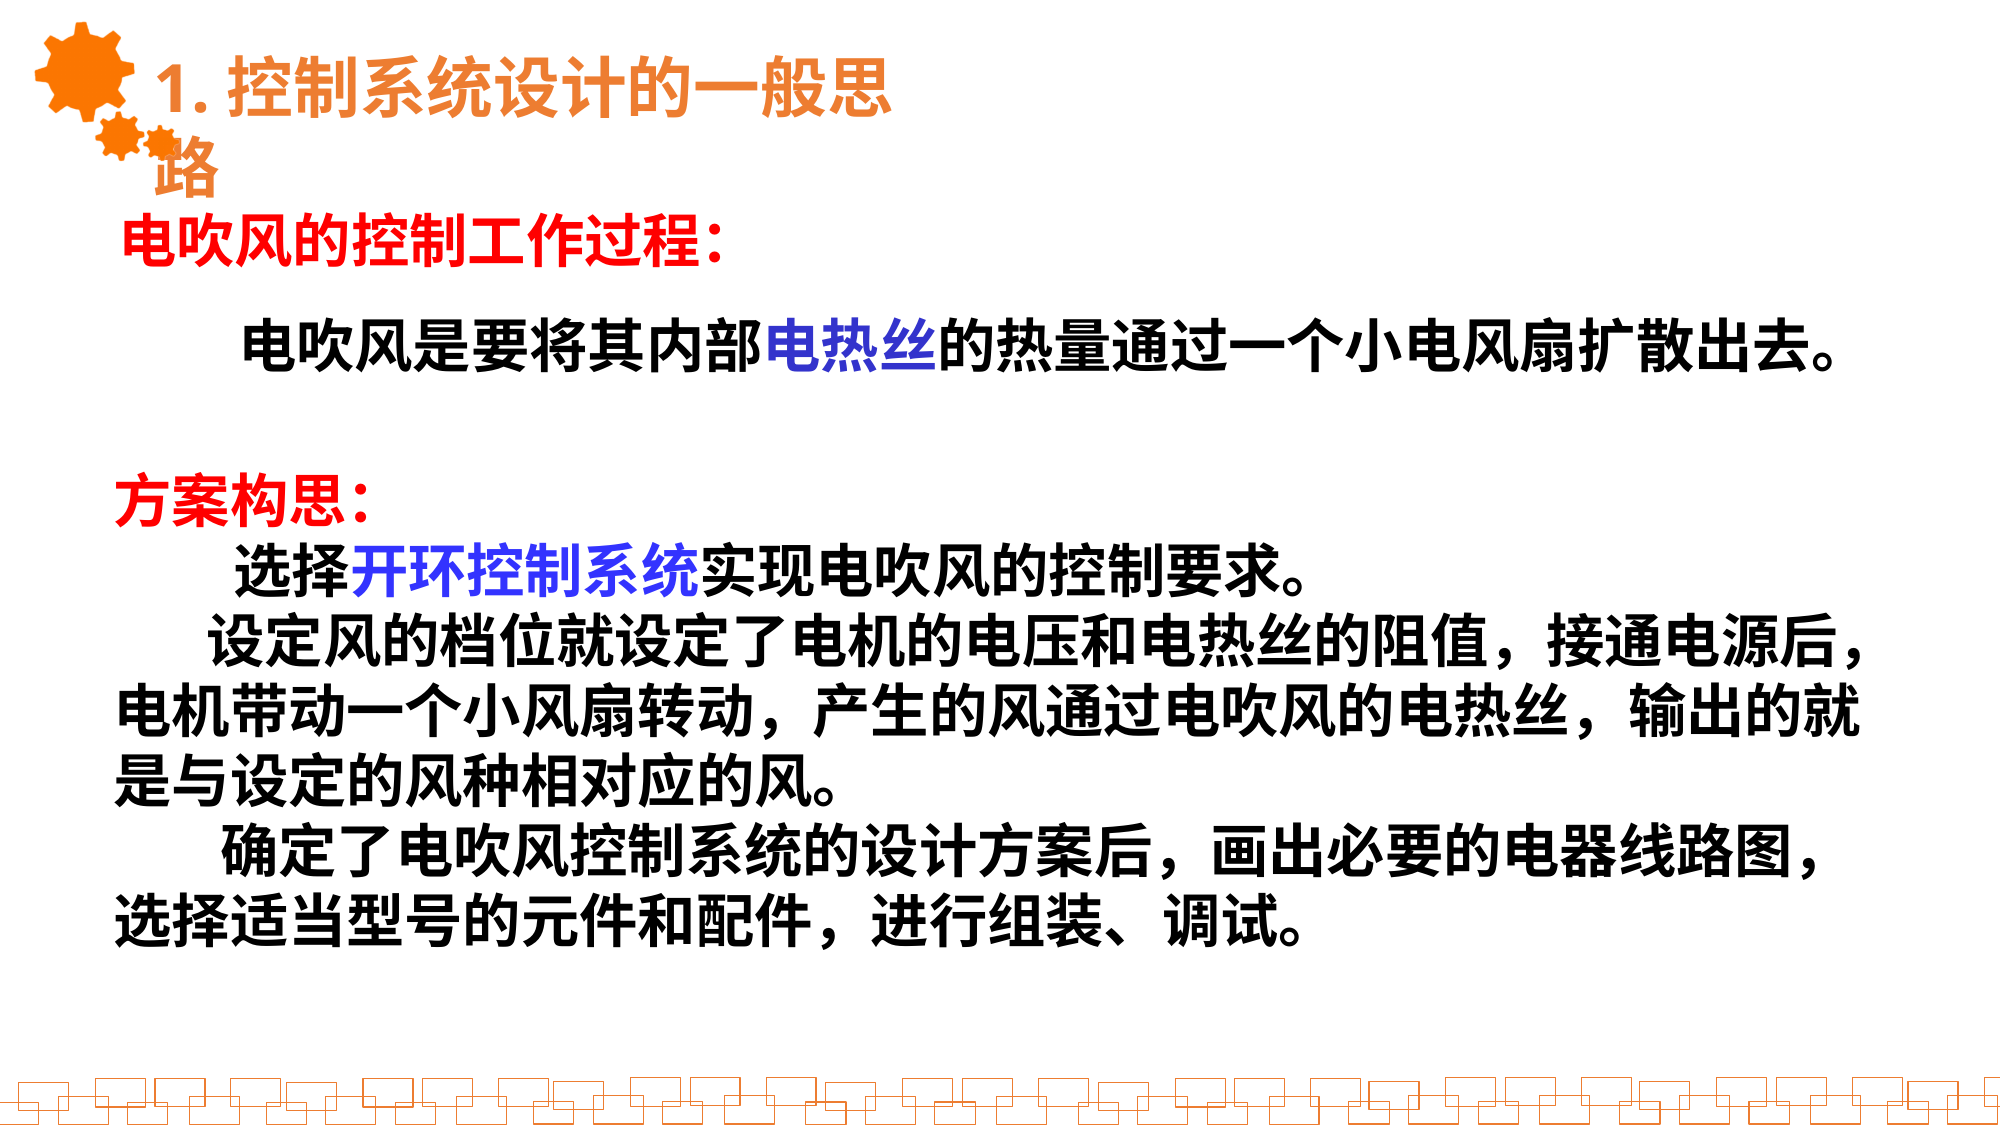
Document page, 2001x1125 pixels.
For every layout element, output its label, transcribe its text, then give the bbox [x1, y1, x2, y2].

text_box 电吹风的控制工作过程： 电吹风是要将其内部电热丝的热量通过一个小电风扇扩散出去。 [103, 196, 1872, 387]
text_box 1.控制系统设计的一般思路 [138, 37, 976, 196]
picture [27, 14, 189, 171]
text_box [0, 1077, 2000, 1125]
text_box 方案构思： 选择开环控制系统实现电吹风的控制要求。 设定风的档位就设定了电机的电压和电热丝的阻值，接通电源后，电机带动一个小风扇转动，产生的风通过电吹风的电热丝，输出的就是与设定的风种相对应的风。 确定了电吹风控制系统的设计方案后，画出必要的电器线路图，选择适当型号的元件和配件，进行组装、调试。 [98, 457, 1888, 962]
